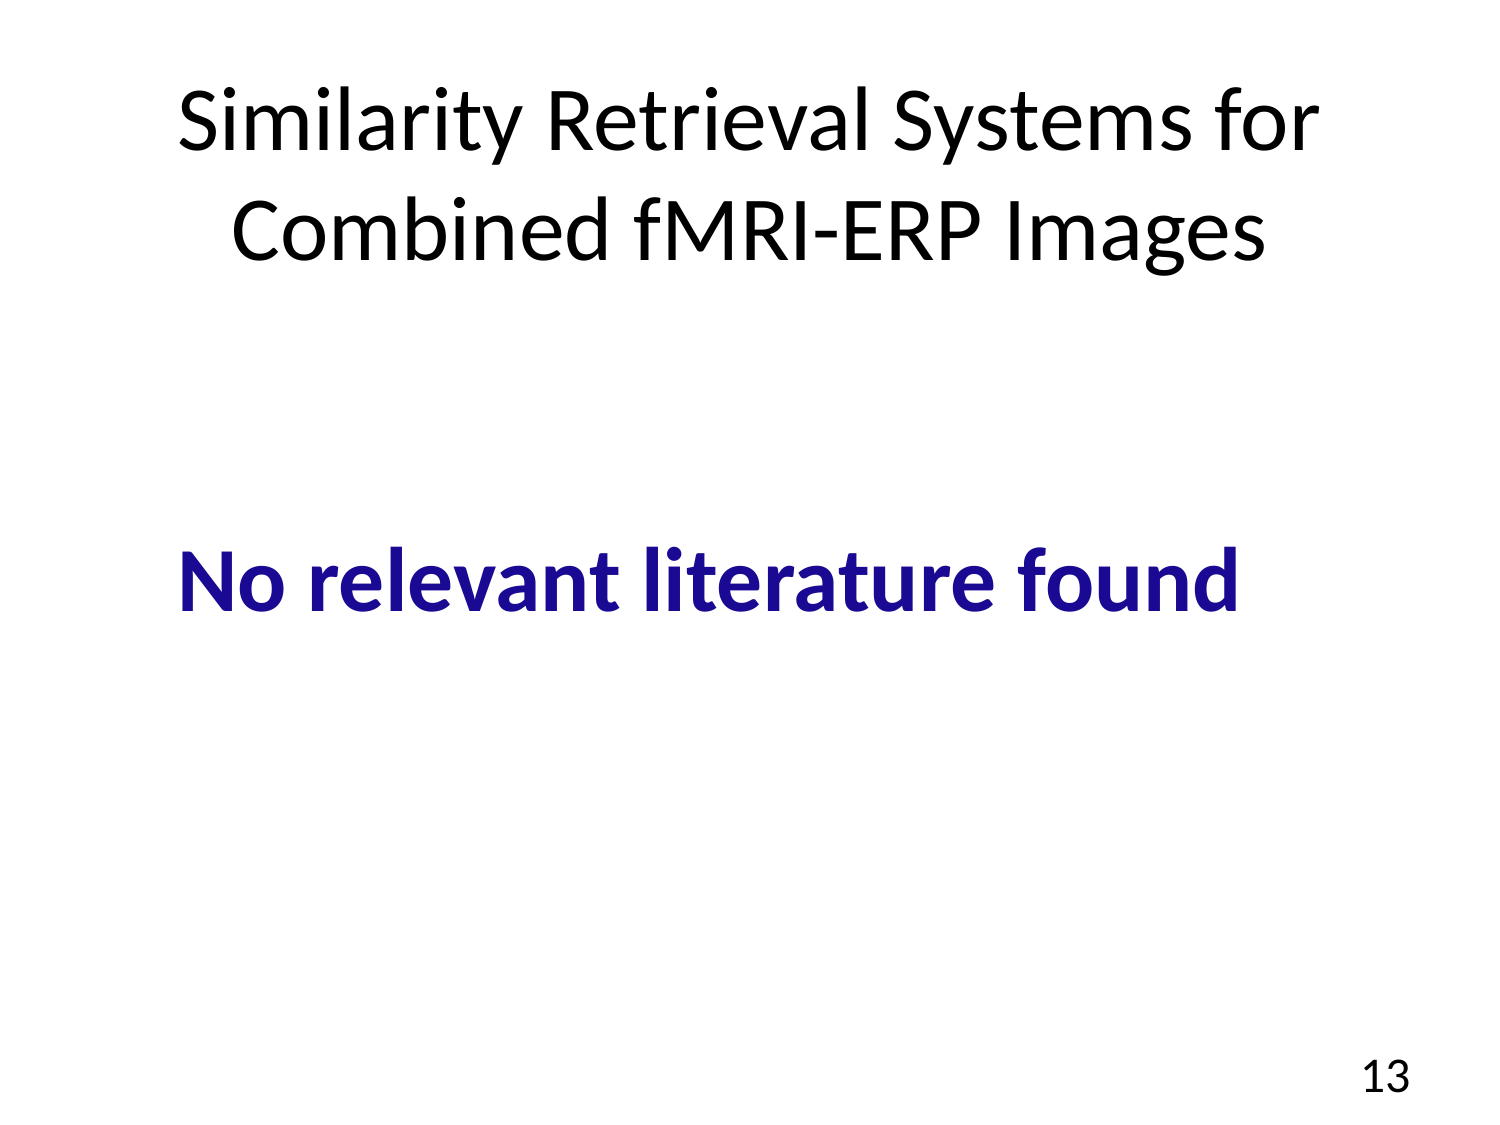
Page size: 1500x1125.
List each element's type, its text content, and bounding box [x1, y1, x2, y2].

text_box No relevant literature found [162, 512, 1413, 638]
title Similarity Retrieval Systems for Combined fMRI-ERP Images [0, 24, 1500, 313]
text_box 13 [1074, 1042, 1425, 1103]
